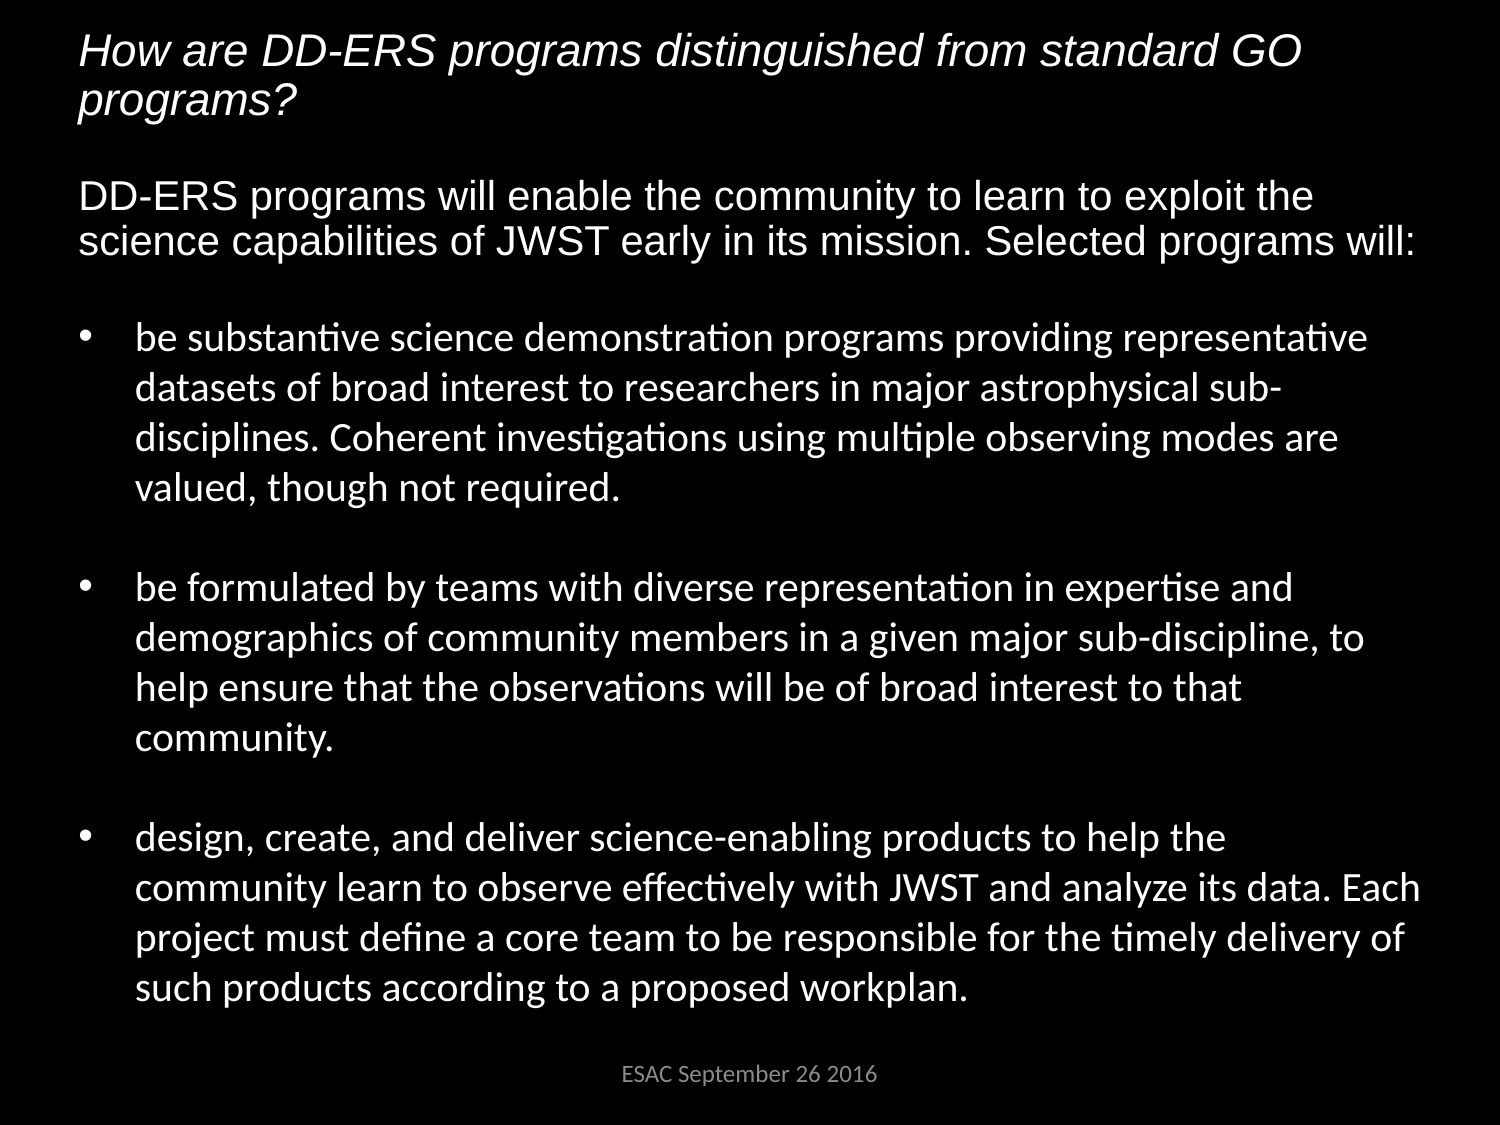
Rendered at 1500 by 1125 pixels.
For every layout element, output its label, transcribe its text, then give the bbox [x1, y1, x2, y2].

footer ESAC September 26 2016 [512, 1042, 988, 1103]
text_box How are DD-ERS programs distinguished from standard GO programs? DD-ERS programs will enable the community to learn to exploit the science capabilities of JWST early in its mission. Selected programs will: be substantive science demonstration programs providing representative datasets of broad interest to researchers in major astrophysical sub-disciplines. Coherent investigations using multiple observing modes are valued, though not required. be formulated by teams with diverse representation in expertise and demographics of community members in a given major sub-discipline, to help ensure that the observations will be of broad interest to that community. design, create, and deliver science-enabling products to help the community learn to observe effectively with JWST and analyze its data. Each project must define a core team to be responsible for the timely delivery of such products according to a proposed workplan. [78, 26, 1424, 1091]
